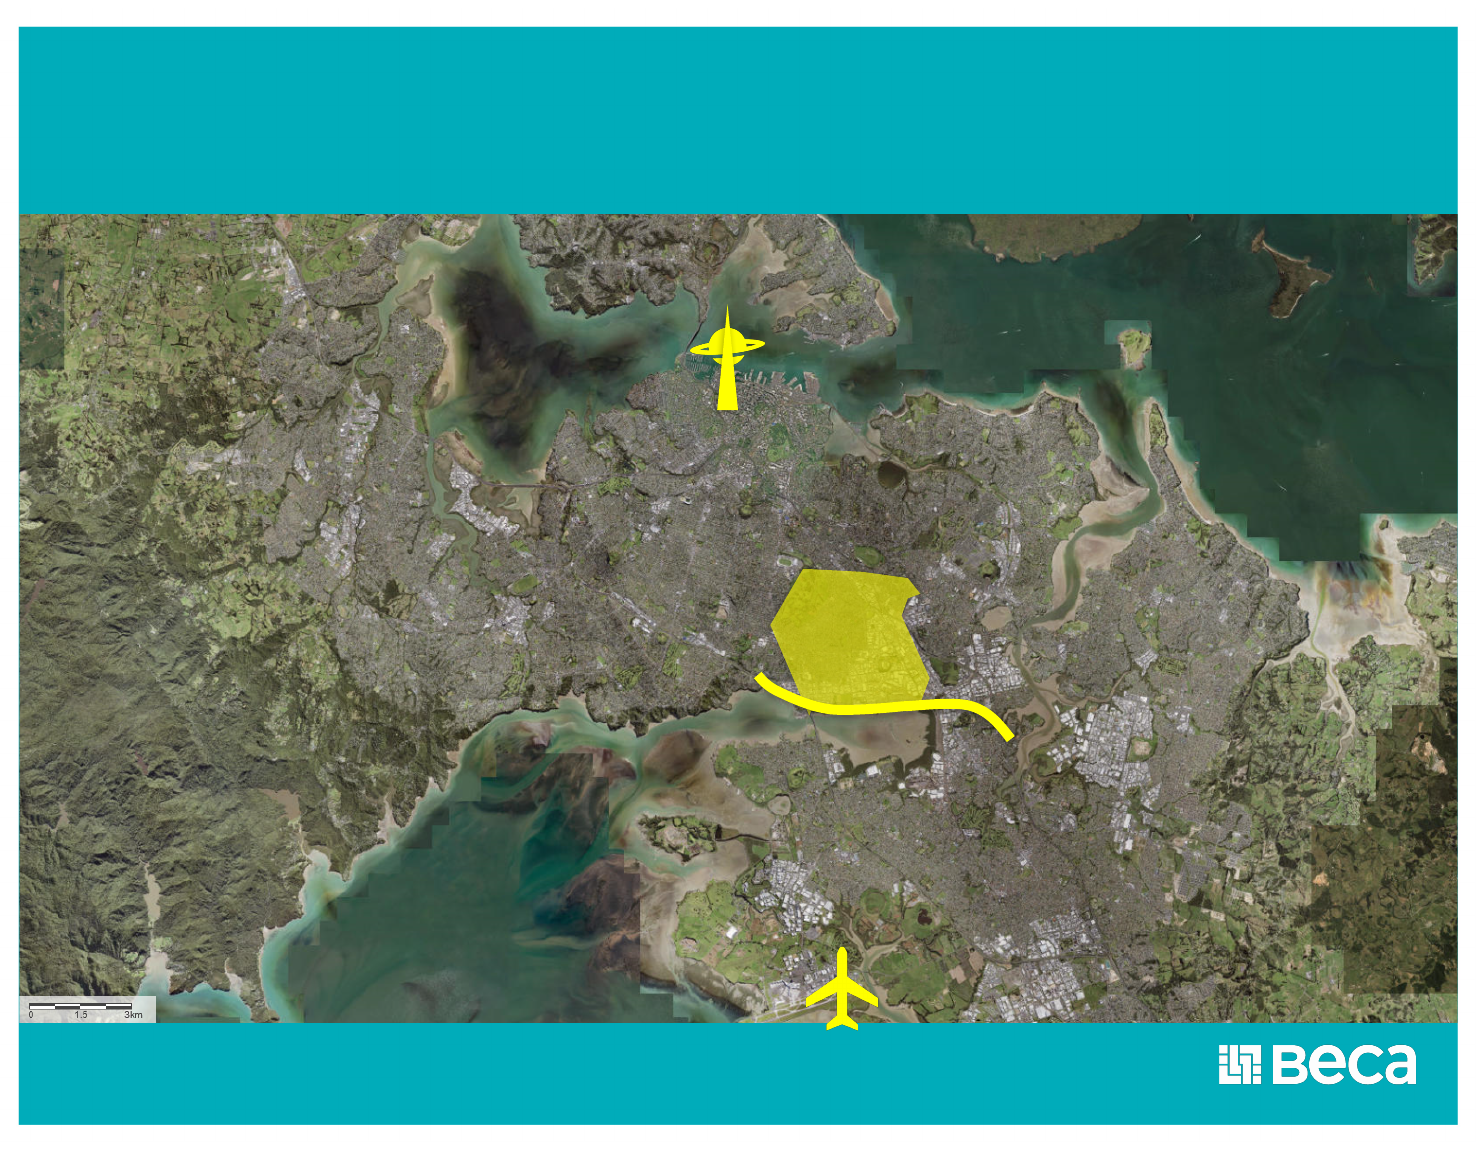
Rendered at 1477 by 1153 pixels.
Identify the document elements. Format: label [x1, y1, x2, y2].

picture [0, 8, 1476, 1142]
list [791, 938, 893, 1040]
text_box [689, 303, 766, 411]
